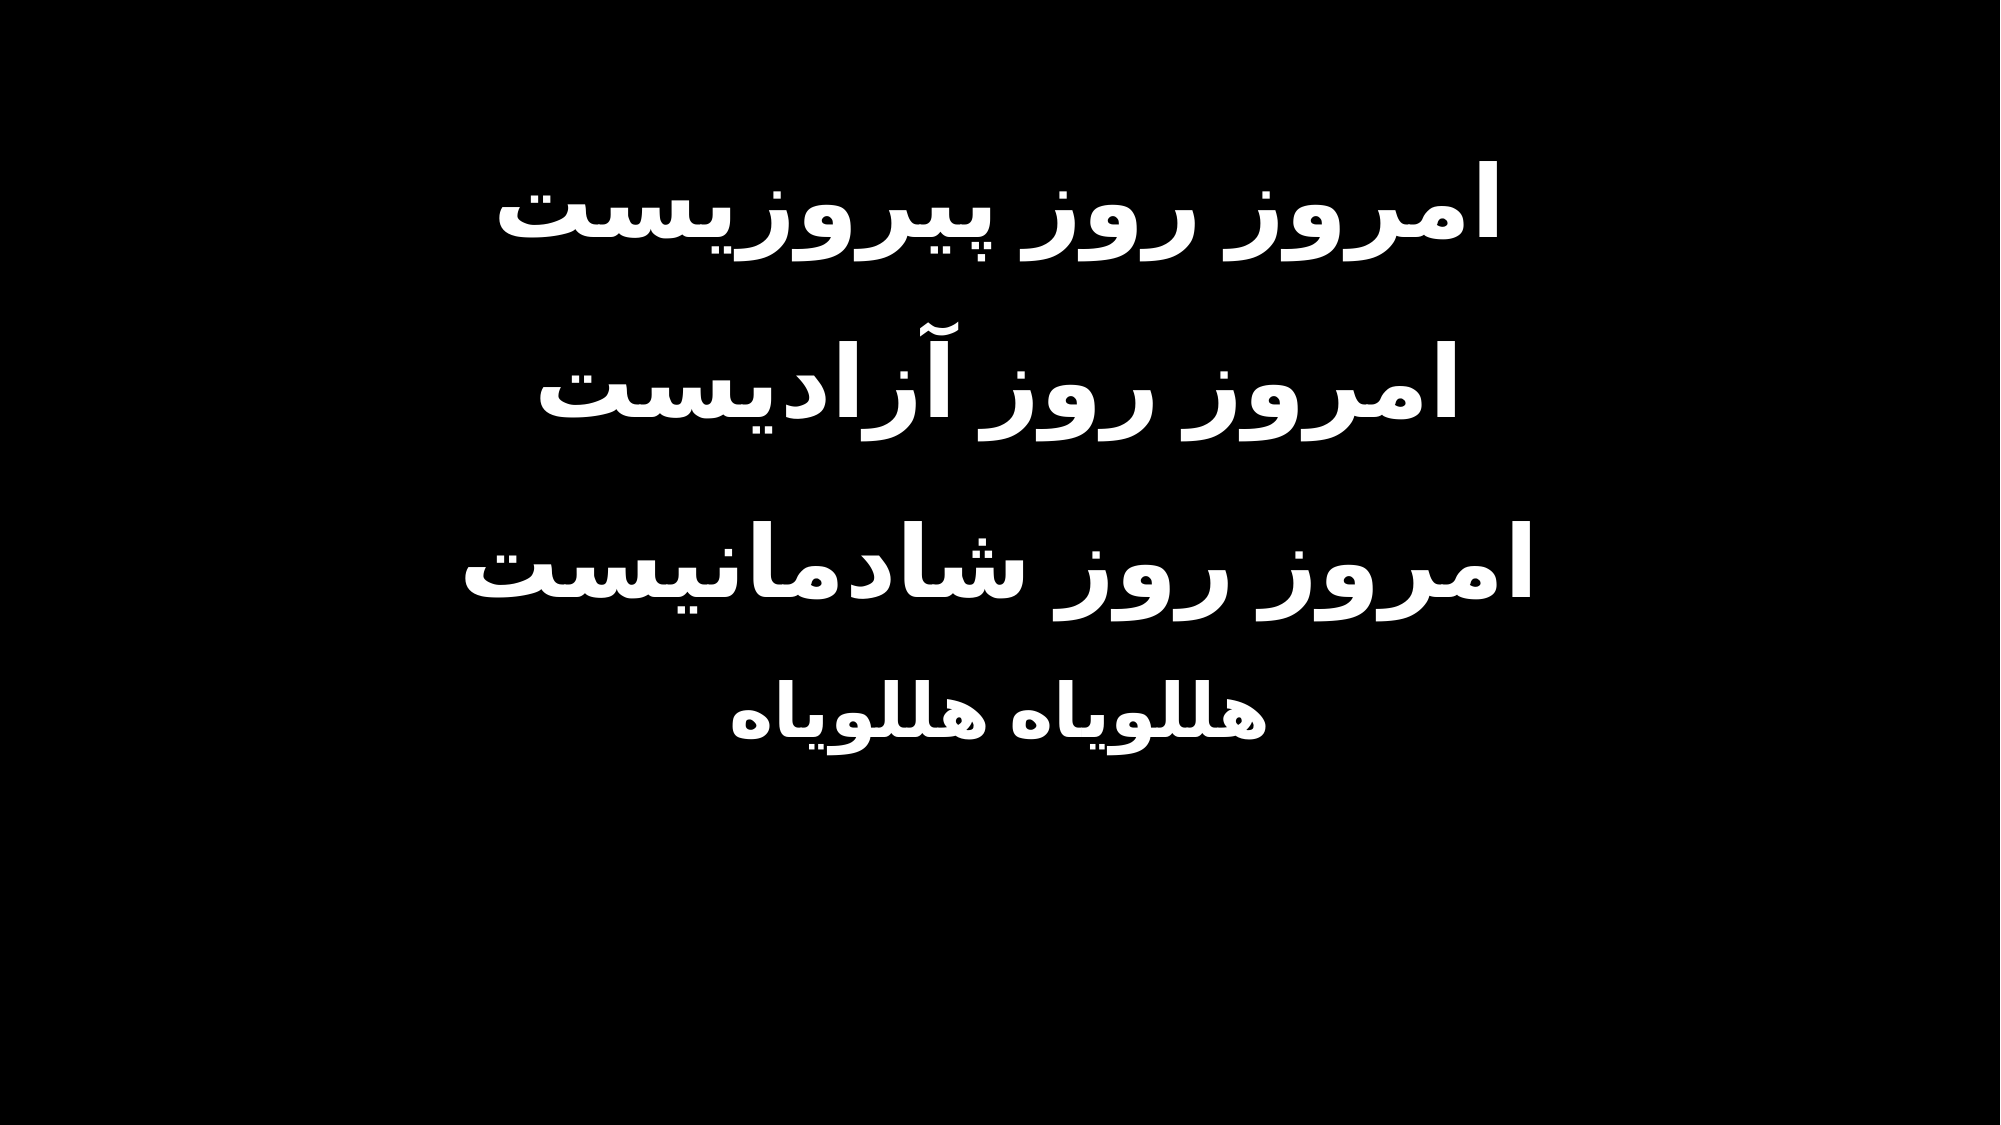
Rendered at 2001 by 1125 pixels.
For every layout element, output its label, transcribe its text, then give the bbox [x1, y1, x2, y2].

text_box امروز روز پیروزیست امروز روز آزادیست امروز روز شادمانیست هللویاه هللویاه [0, 0, 2000, 1120]
